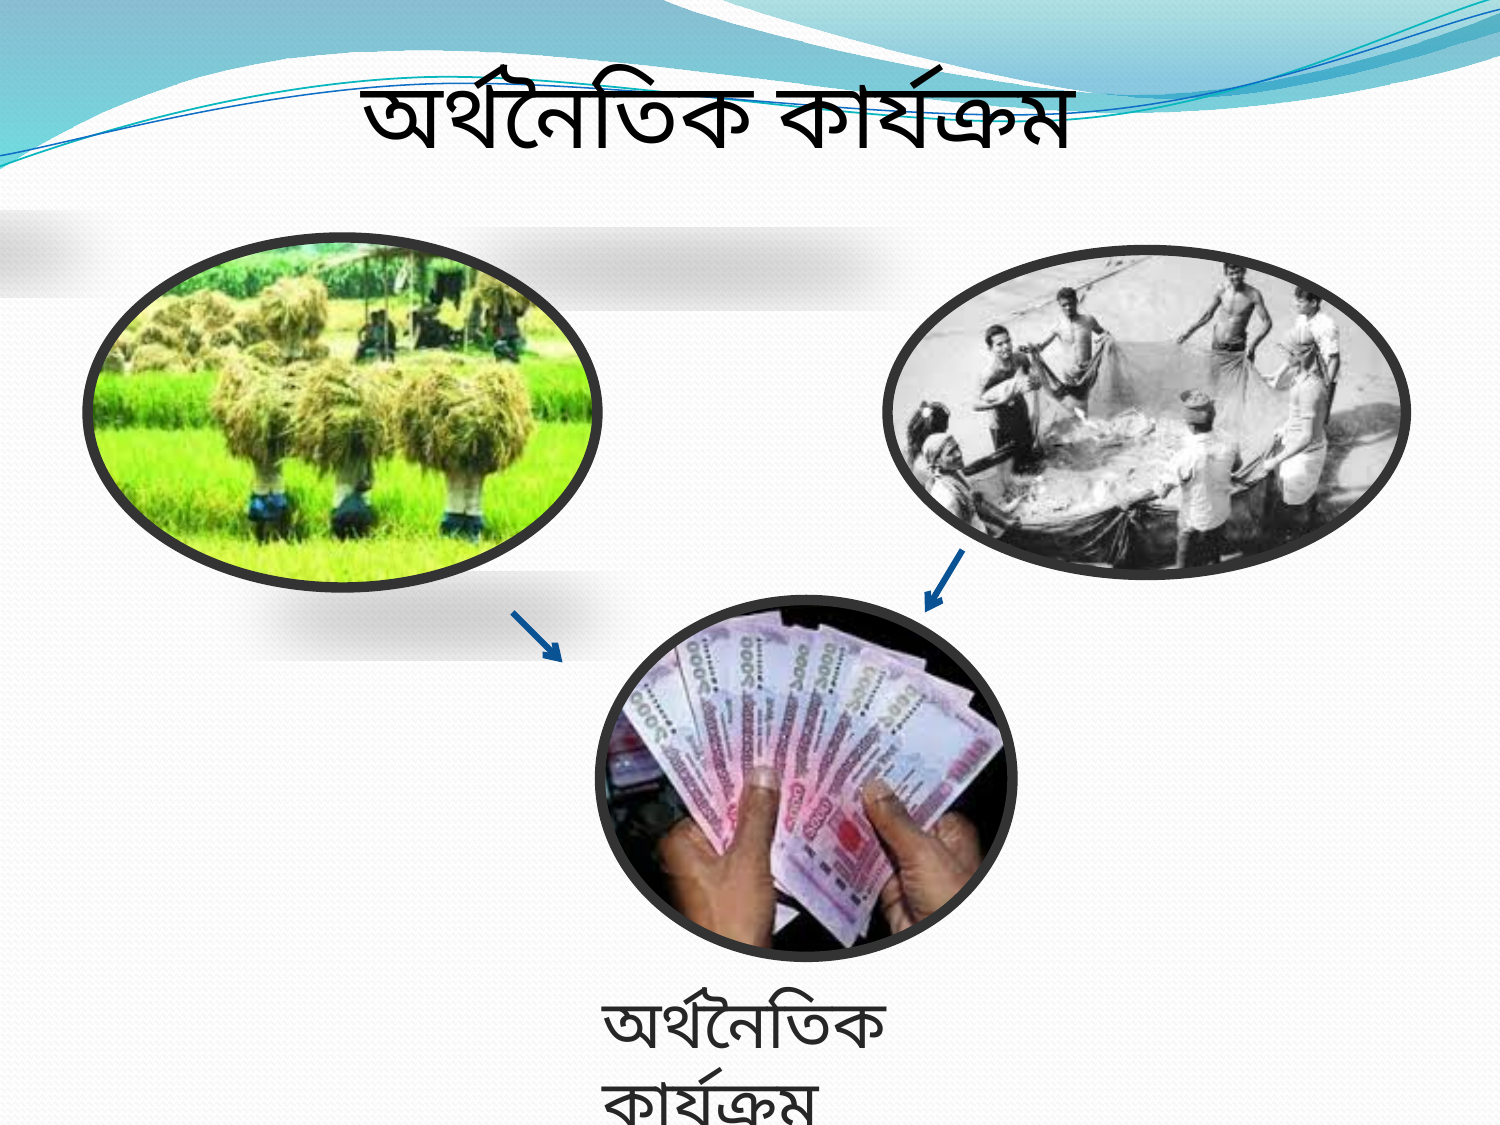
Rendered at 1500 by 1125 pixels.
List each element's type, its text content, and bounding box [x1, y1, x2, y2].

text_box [912, 562, 976, 601]
picture [87, 237, 598, 588]
picture [887, 249, 1407, 576]
picture [599, 599, 1013, 958]
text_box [512, 612, 563, 663]
text_box অর্থনৈতিক কার্যক্রম [249, 49, 1188, 265]
text_box অর্থনৈতিক কার্যক্রম [587, 974, 1013, 1125]
